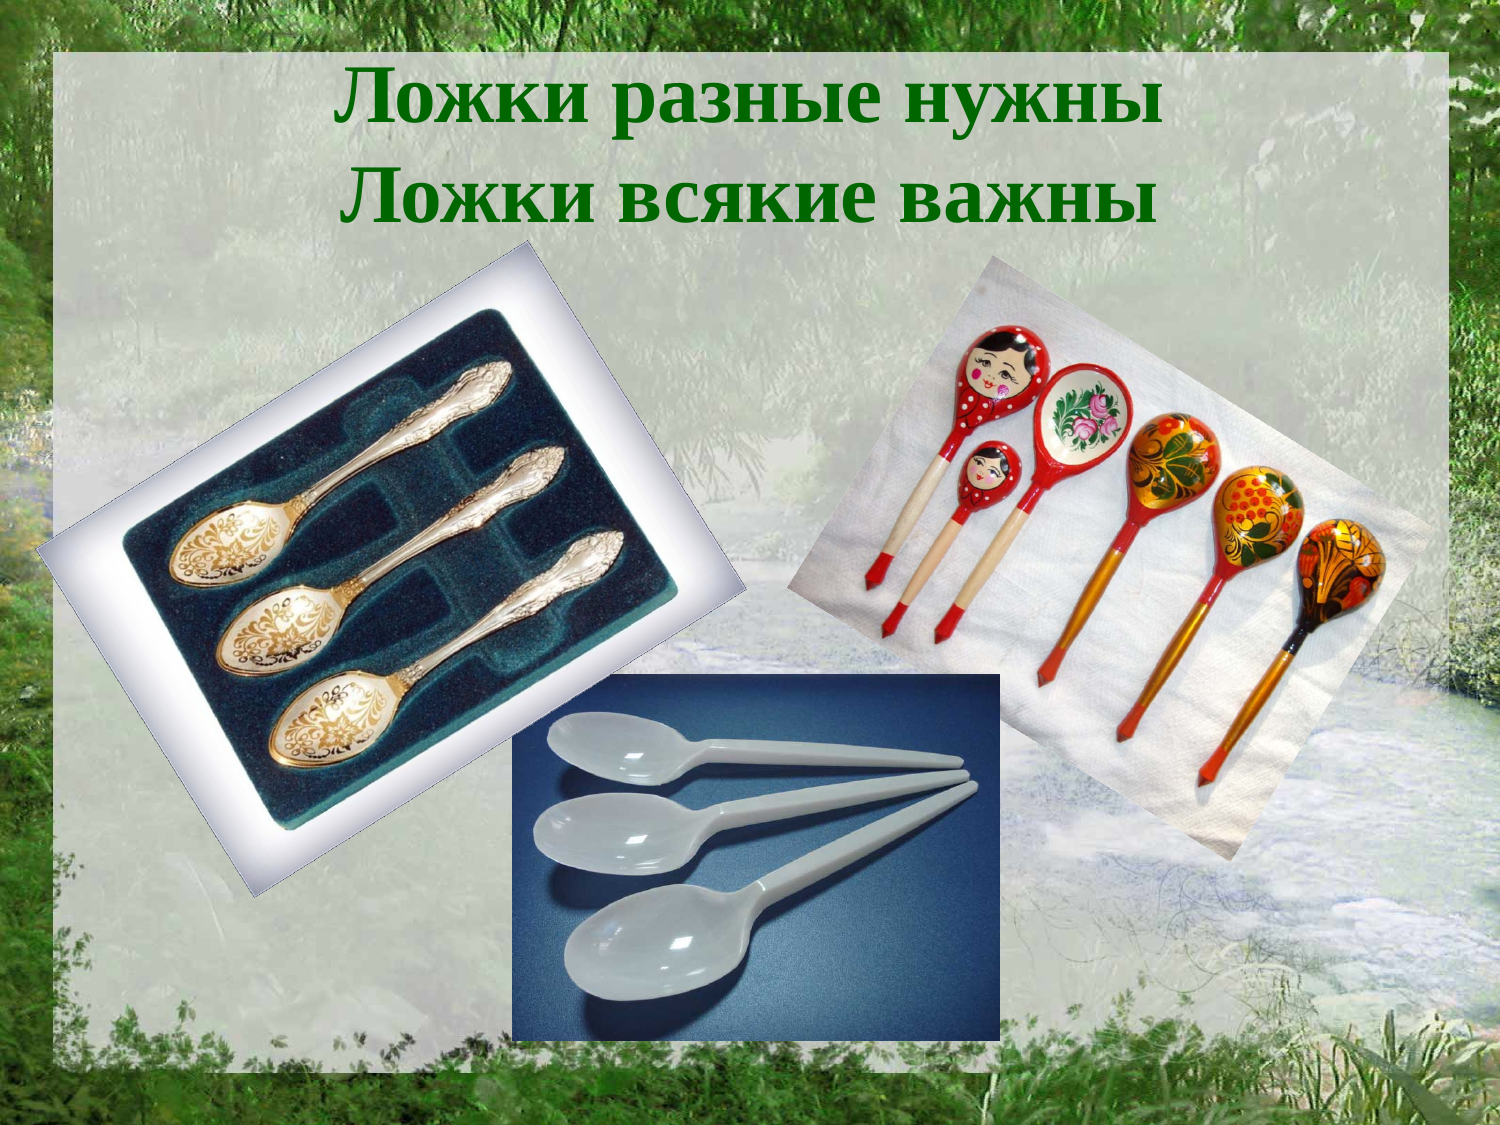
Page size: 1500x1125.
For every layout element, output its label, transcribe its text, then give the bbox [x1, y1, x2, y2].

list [849, 362, 1372, 755]
title Ложки разные нужны Ложки всякие важны [74, 44, 1426, 233]
picture [0, 0, 1500, 1125]
